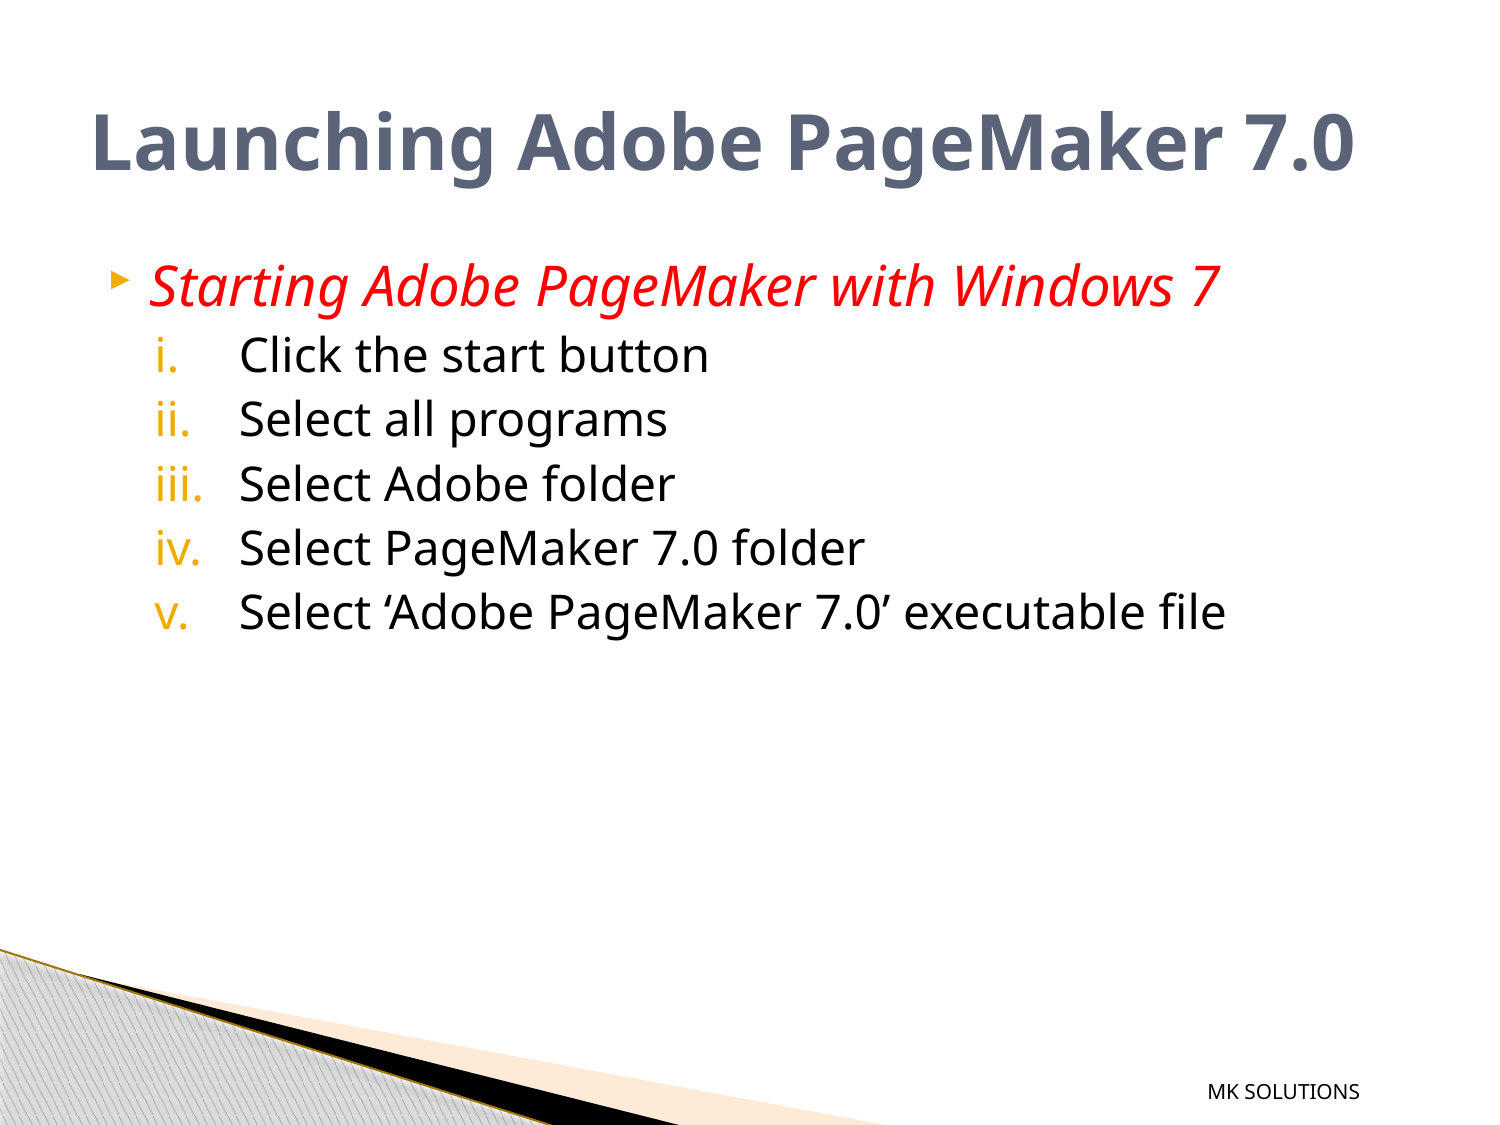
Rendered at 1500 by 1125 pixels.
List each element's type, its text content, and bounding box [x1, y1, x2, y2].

footer MK SOLUTIONS [718, 1051, 1375, 1112]
title Launching Adobe PageMaker 7.0 [75, 45, 1425, 233]
list Starting Adobe PageMaker with Windows 7 Click the start button Select all programs Select Adobe folder Select PageMaker 7.0 folder Select ‘Adobe PageMaker 7.0’ executable file [75, 242, 1425, 986]
